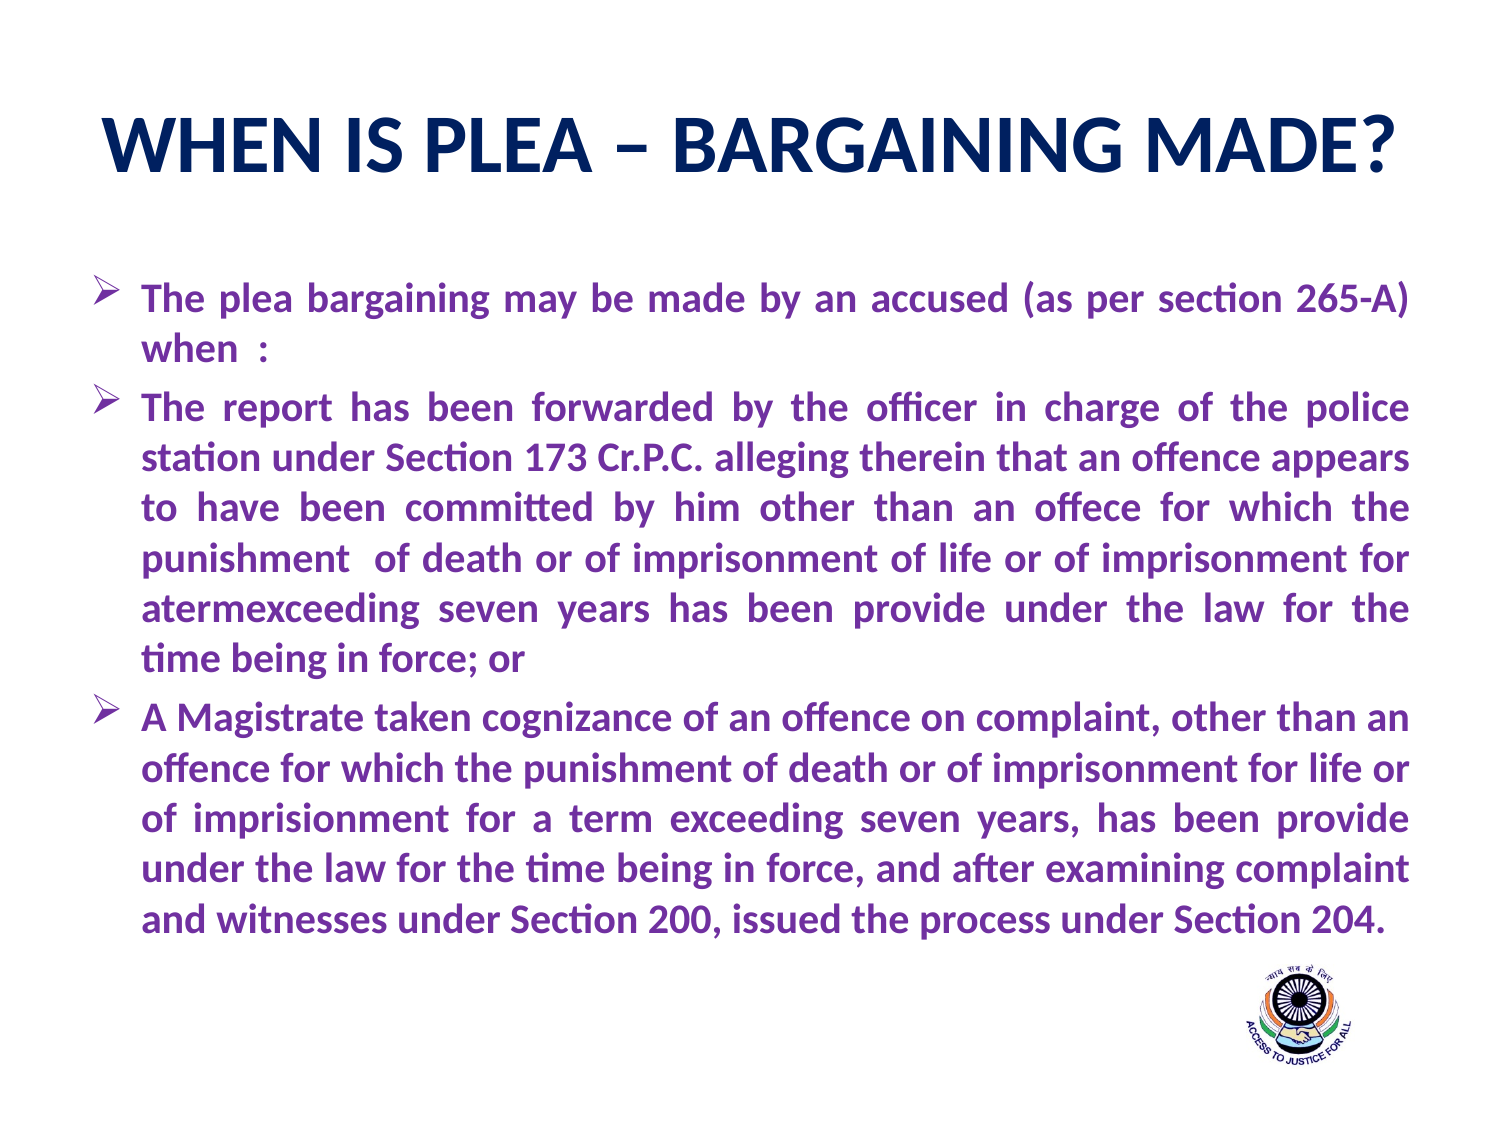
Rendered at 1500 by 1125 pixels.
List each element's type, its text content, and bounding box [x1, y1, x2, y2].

picture [1245, 963, 1355, 1069]
list The plea bargaining may be made by an accused (as per section 265-A) when : The report has been forwarded by the officer in charge of the police station under Section 173 Cr.P.C. alleging therein that an offence appears to have been committed by him other than an offece for which the punishment of death or of imprisonment of life or of imprisonment for atermexceeding seven years has been provide under the law for the time being in force; or A Magistrate taken cognizance of an offence on complaint, other than an offence for which the punishment of death or of imprisonment for life or of imprisionment for a term exceeding seven years, has been provide under the law for the time being in force, and after examining complaint and witnesses under Section 200, issued the process under Section 204. [75, 262, 1425, 1005]
title WHEN IS PLEA – BARGAINING MADE? [75, 45, 1425, 233]
